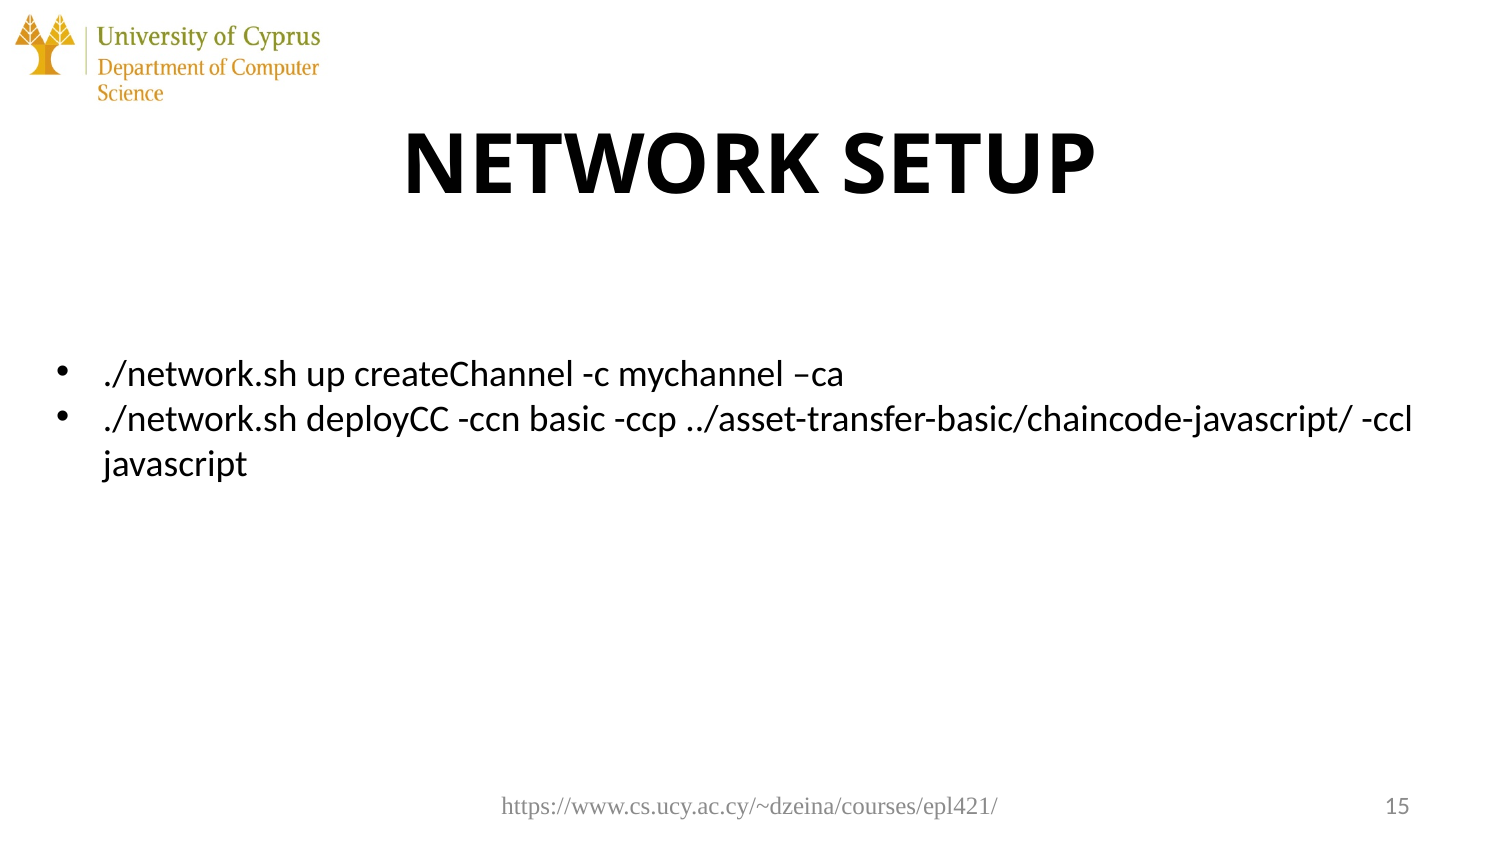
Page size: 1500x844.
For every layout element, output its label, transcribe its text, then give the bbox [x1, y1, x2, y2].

slide_number 15 [1074, 782, 1425, 827]
picture [0, 0, 341, 132]
title Network setup [112, 102, 1388, 271]
text_box ./network.sh up createChannel -c mychannel –ca ./network.sh deployCC -ccn basic -ccp ../asset-transfer-basic/chaincode-javascript/ -ccl javascript [41, 341, 1459, 531]
footer https://www.cs.ucy.ac.cy/~dzeina/courses/epl421/ [459, 782, 1040, 827]
